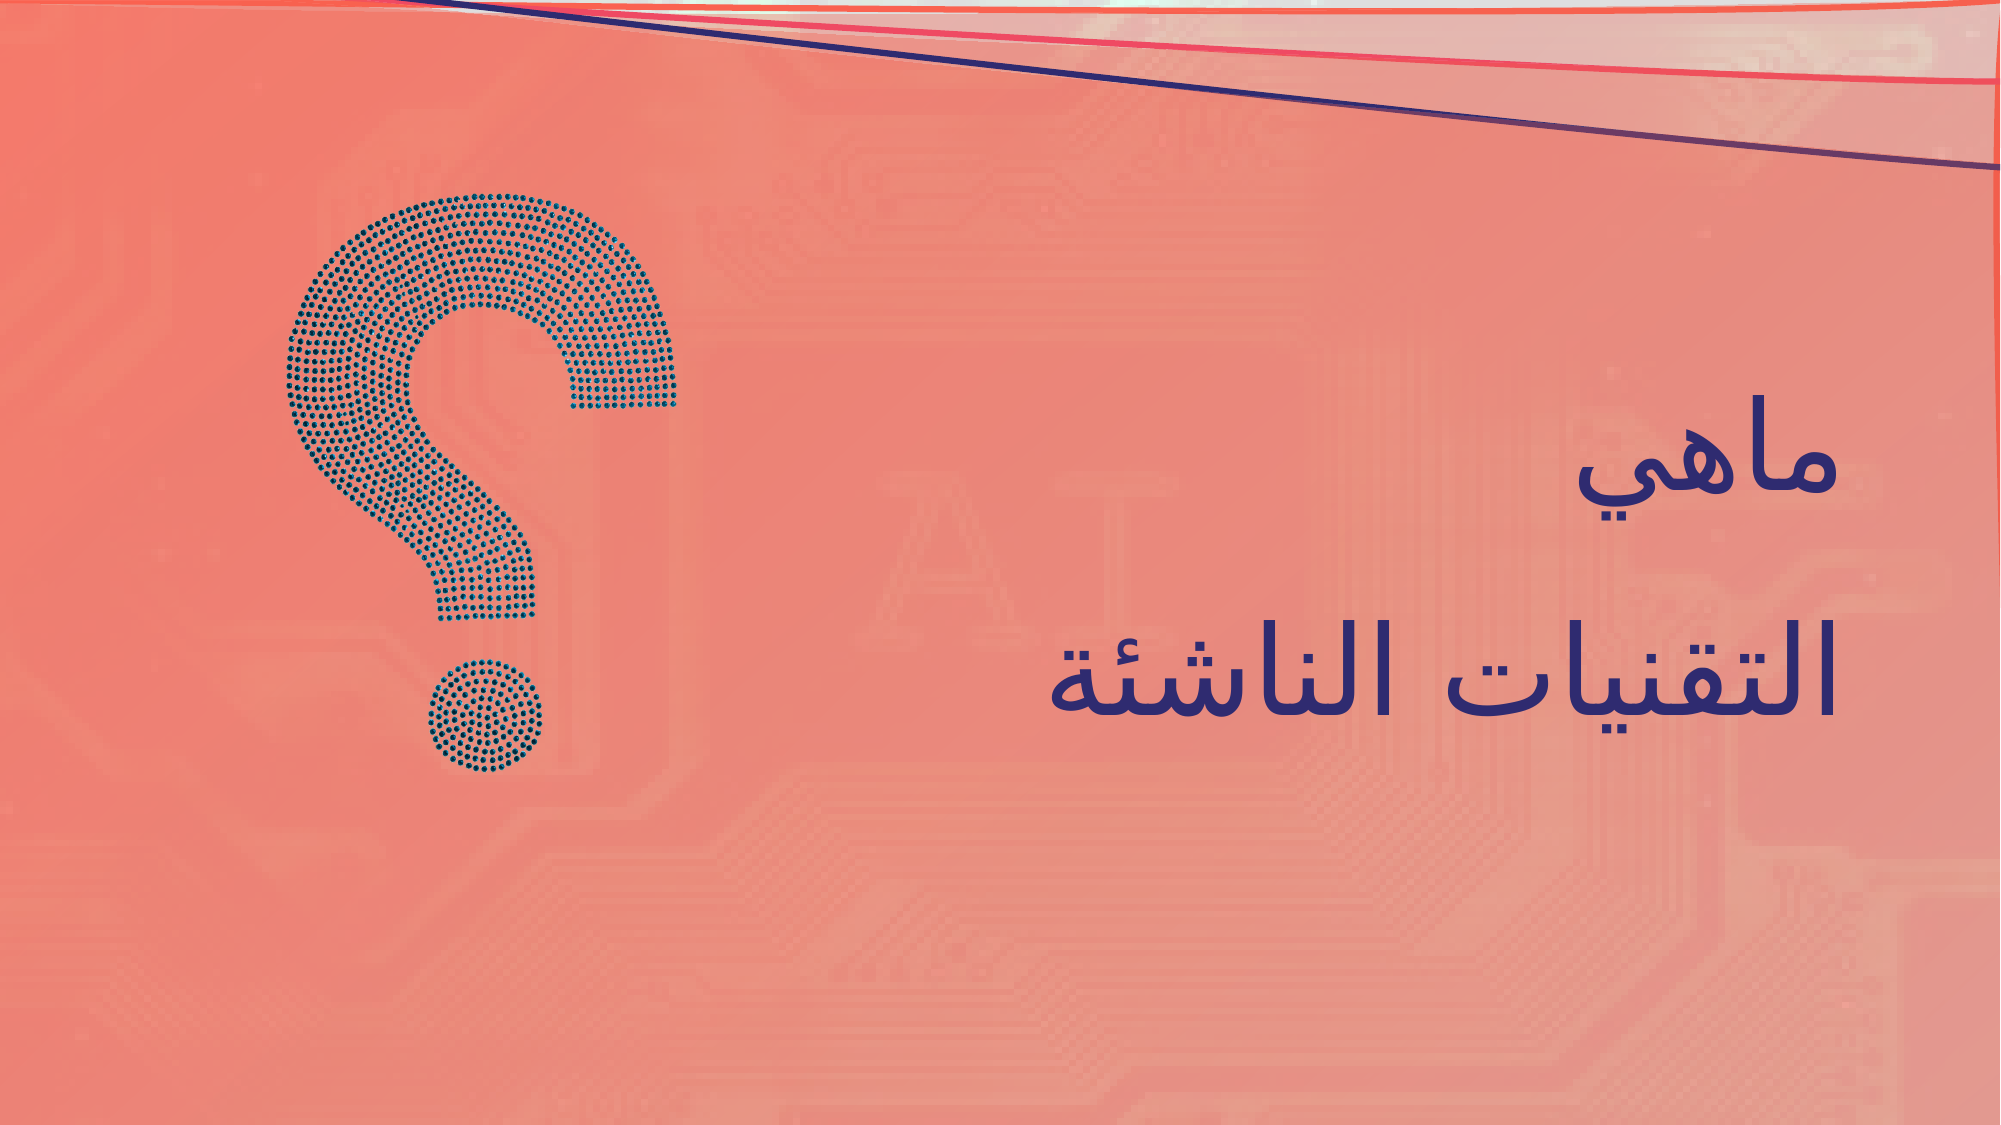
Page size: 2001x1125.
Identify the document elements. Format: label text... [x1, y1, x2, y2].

picture [268, 164, 696, 803]
title ماهي التقنيات الناشئة [999, 280, 1862, 749]
